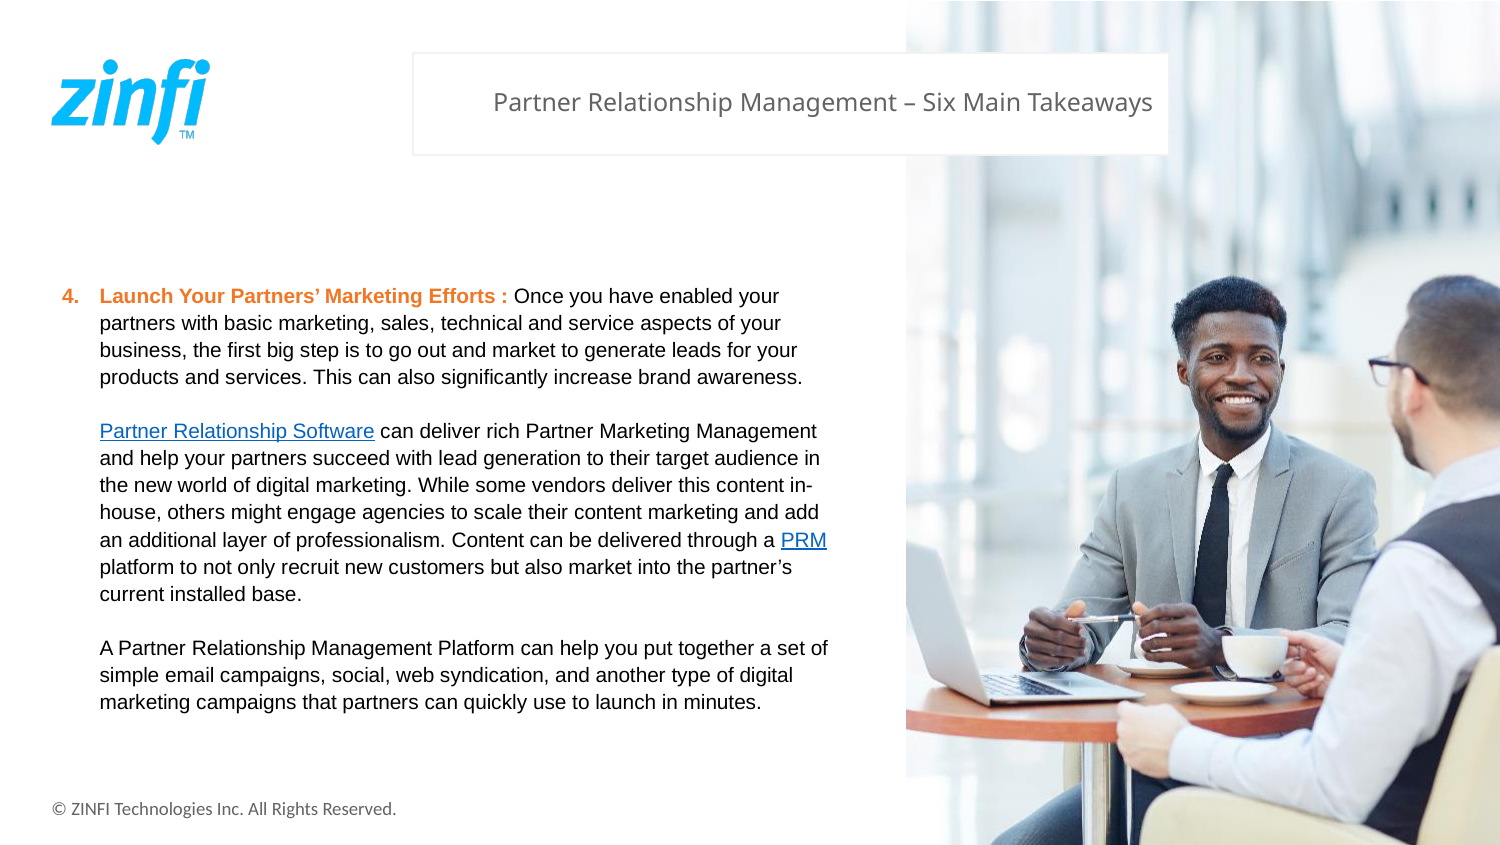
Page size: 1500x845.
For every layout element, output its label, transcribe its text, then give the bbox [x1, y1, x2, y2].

picture [51, 59, 178, 145]
picture [161, 65, 210, 145]
list Launch Your Partners’ Marketing Efforts : Once you have enabled your partners with basic marketing, sales, technical and service aspects of your business, the first big step is to go out and market to generate leads for your products and services. This can also significantly increase brand awareness. Partner Relationship Software can deliver rich Partner Marketing Management and help your partners succeed with lead generation to their target audience in the new world of digital marketing. While some vendors deliver this content in-house, others might engage agencies to scale their content marketing and add an additional layer of professionalism. Content can be delivered through a PRM platform to not only recruit new customers but also market into the partner’s current installed base. A Partner Relationship Management Platform can help you put together a set of simple email campaigns, social, web syndication, and another type of digital marketing campaigns that partners can quickly use to launch in minutes. [47, 272, 857, 771]
picture [906, 1, 1500, 845]
list Partner Relationship Management – Six Main Takeaways [412, 52, 906, 156]
